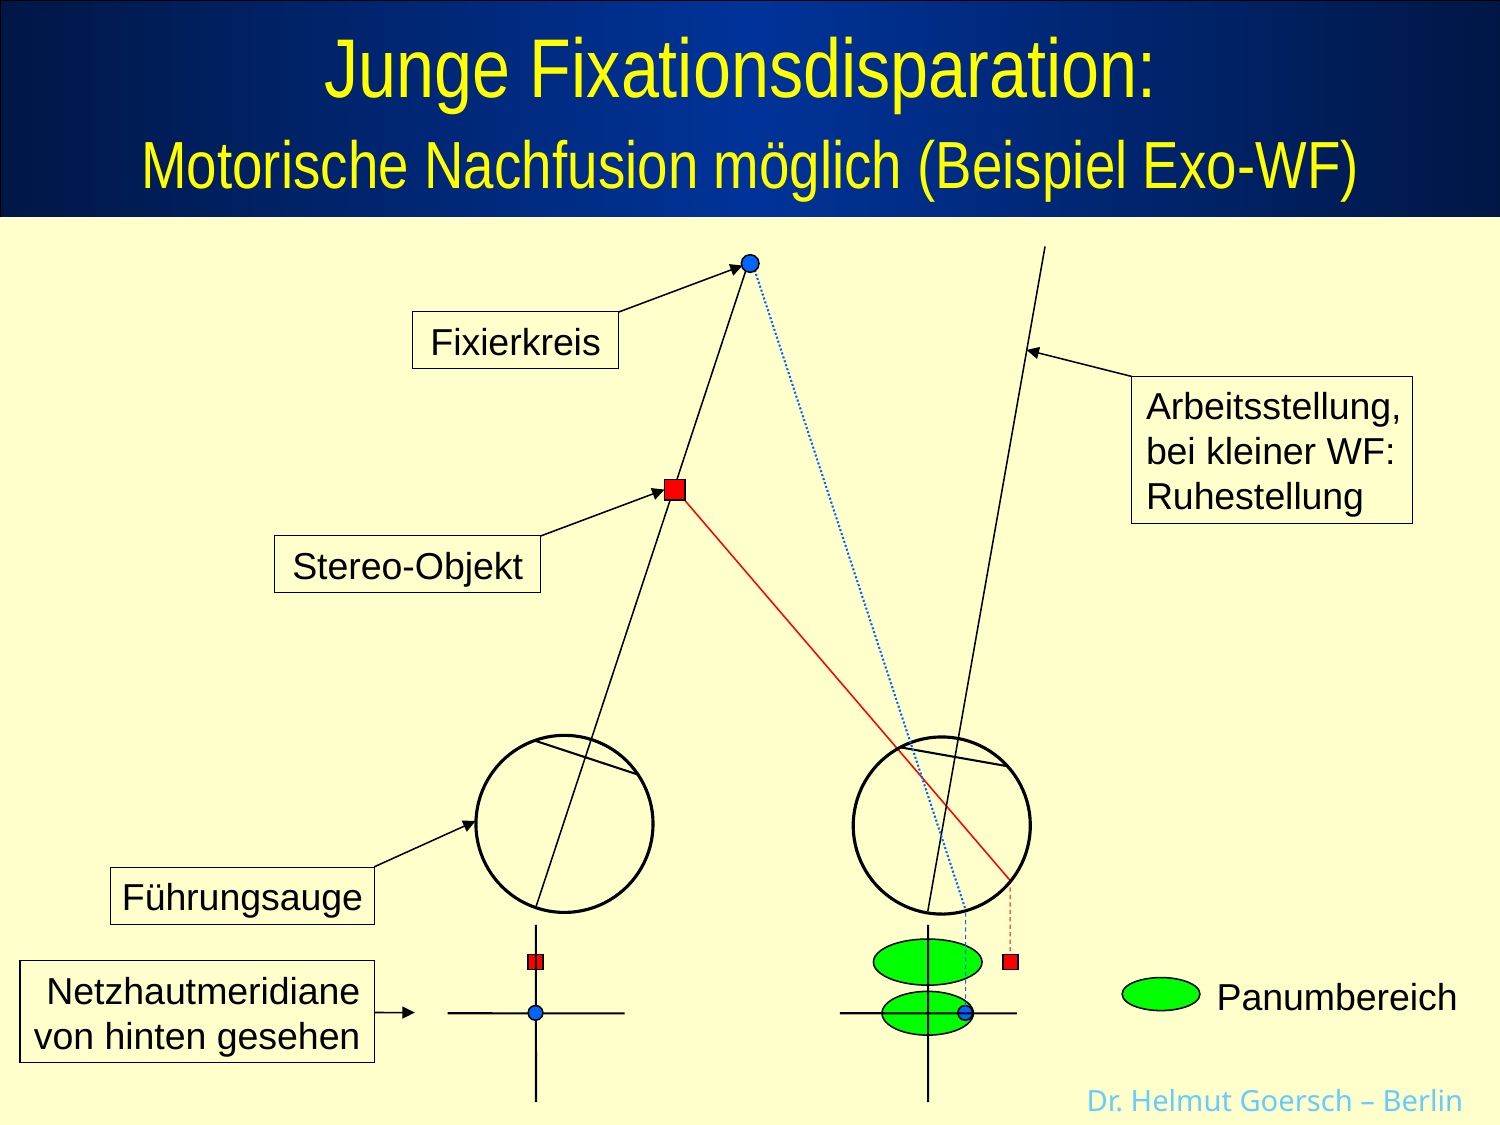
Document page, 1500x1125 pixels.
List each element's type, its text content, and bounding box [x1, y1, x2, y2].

text_box Motorische Nachfusion möglich (Beispiel Exo-WF) [60, 113, 1442, 202]
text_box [447, 241, 1031, 1103]
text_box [412, 265, 743, 371]
text_box [0, 0, 1500, 217]
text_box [110, 820, 476, 926]
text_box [274, 479, 686, 595]
text_box Junge Fixationsdisparation: [59, 3, 1442, 114]
text_box Dr. Helmut Goersch – Berlin [1087, 1074, 1479, 1113]
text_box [19, 960, 416, 1065]
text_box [1036, 972, 1476, 1036]
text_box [1036, 349, 1413, 525]
